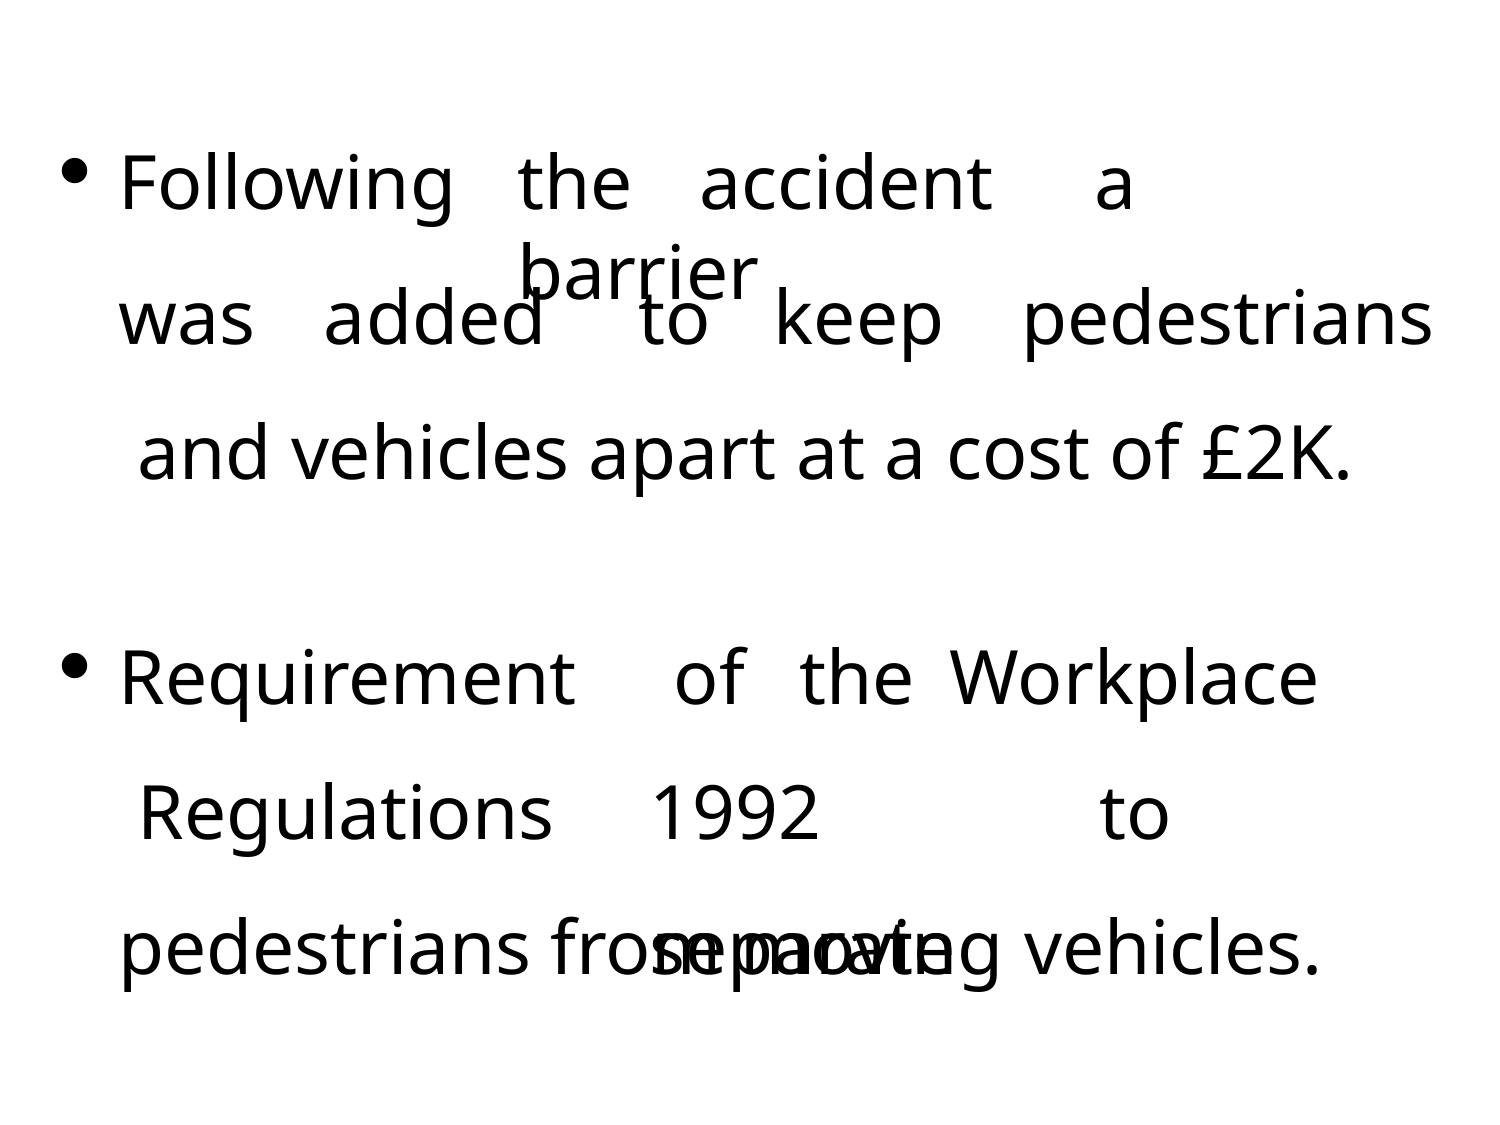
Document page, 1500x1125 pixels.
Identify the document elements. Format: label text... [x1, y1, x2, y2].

text_box Following [60, 132, 460, 225]
text_box was added to keep pedestrians and vehicles apart at a cost of £2K. [116, 222, 1440, 495]
text_box Requirement Regulations [60, 582, 589, 855]
text_box of the Workplace 1992 to separate [647, 582, 1441, 990]
text_box the accident a barrier [515, 132, 1440, 222]
text_box pedestrians from moving vehicles. [116, 897, 1353, 990]
